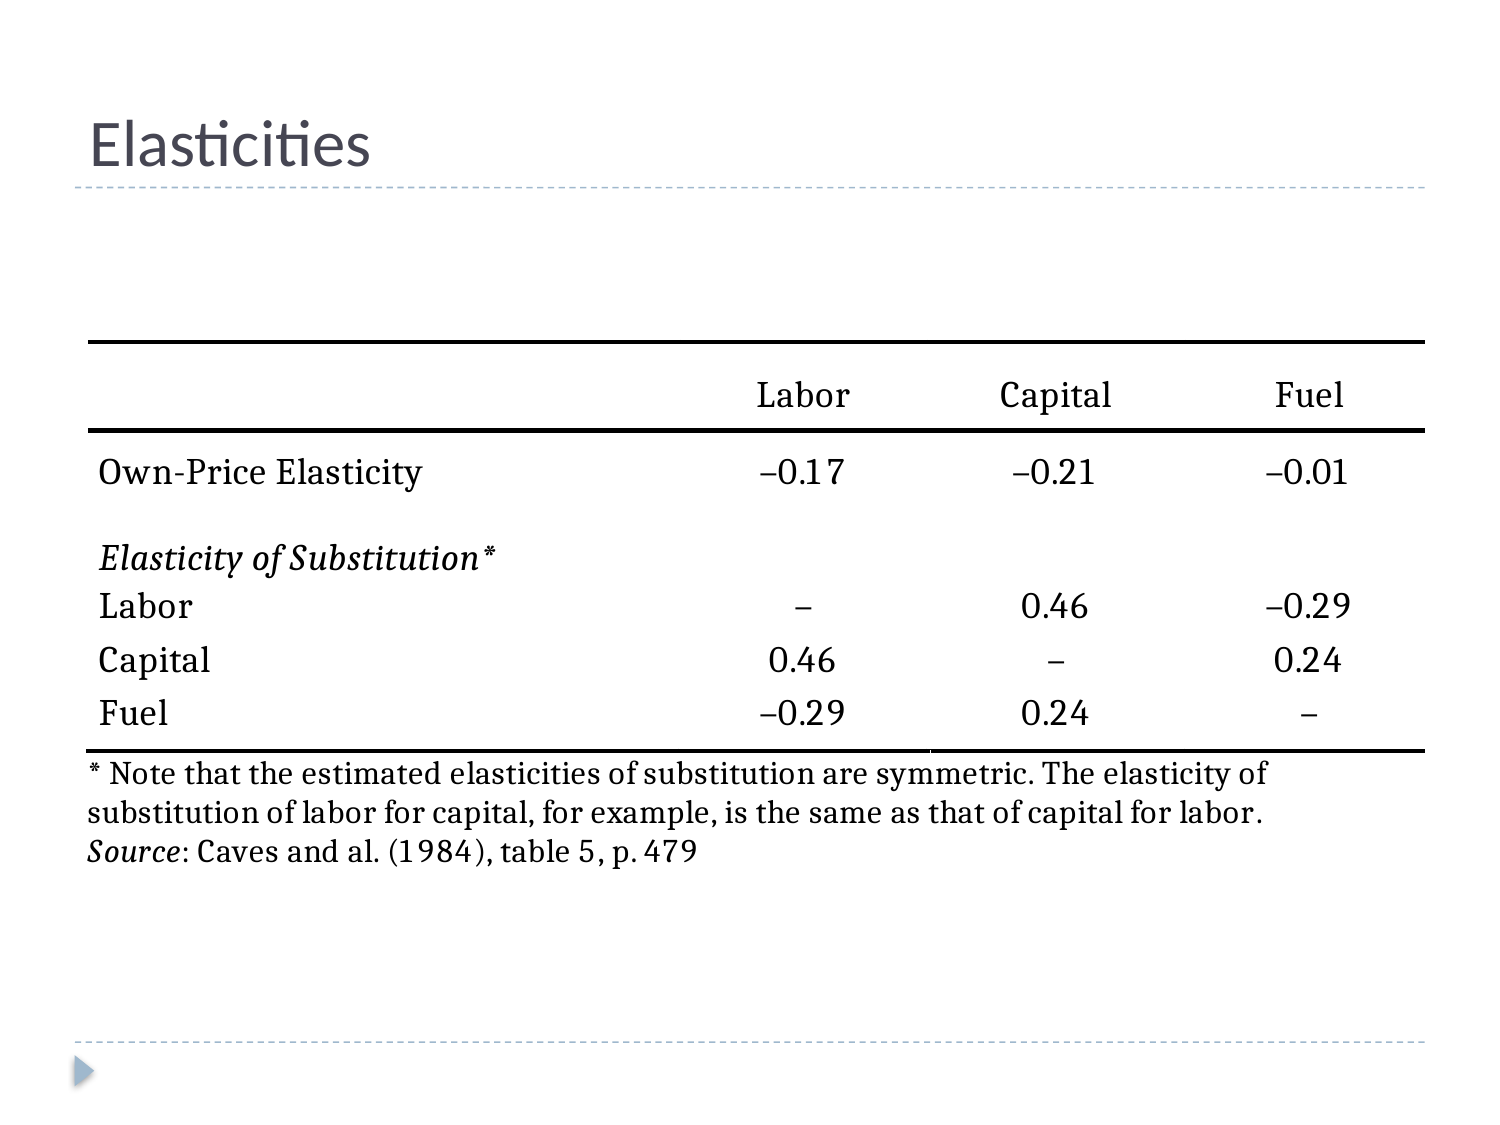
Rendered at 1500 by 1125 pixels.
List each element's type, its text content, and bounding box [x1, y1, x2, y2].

title Elasticities [75, 24, 1425, 188]
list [74, 339, 1426, 871]
